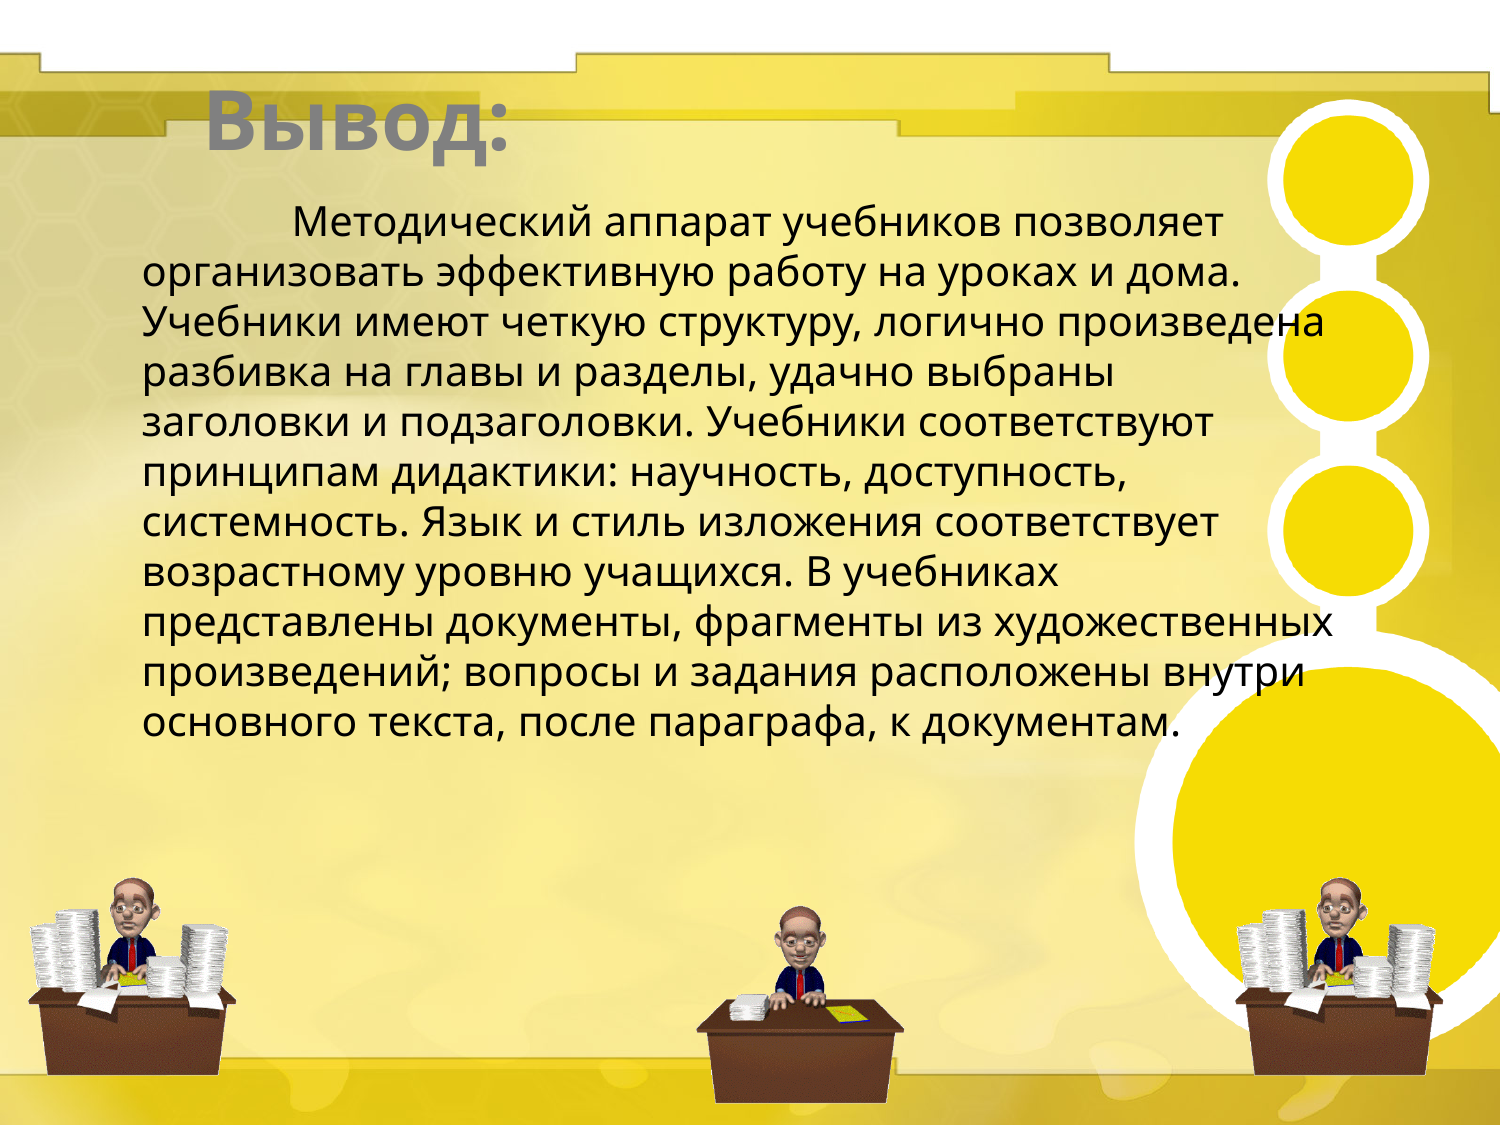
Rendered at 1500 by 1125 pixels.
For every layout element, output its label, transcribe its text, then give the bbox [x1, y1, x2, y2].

list Методический аппарат учебников позволяет организовать эффективную работу на уроках и дома. Учебники имеют четкую структуру, логично произведена разбивка на главы и разделы, удачно выбраны заголовки и подзаголовки. Учебники соответствуют принципам дидактики: научность, доступность, системность. Язык и стиль изложения соответствует возрастному уровню учащихся. В учебниках представлены документы, фрагменты из художественных произведений; вопросы и задания расположены внутри основного текста, после параграфа, к документам. [70, 187, 1351, 821]
title Вывод: [187, 46, 833, 187]
picture [0, 0, 1500, 1125]
